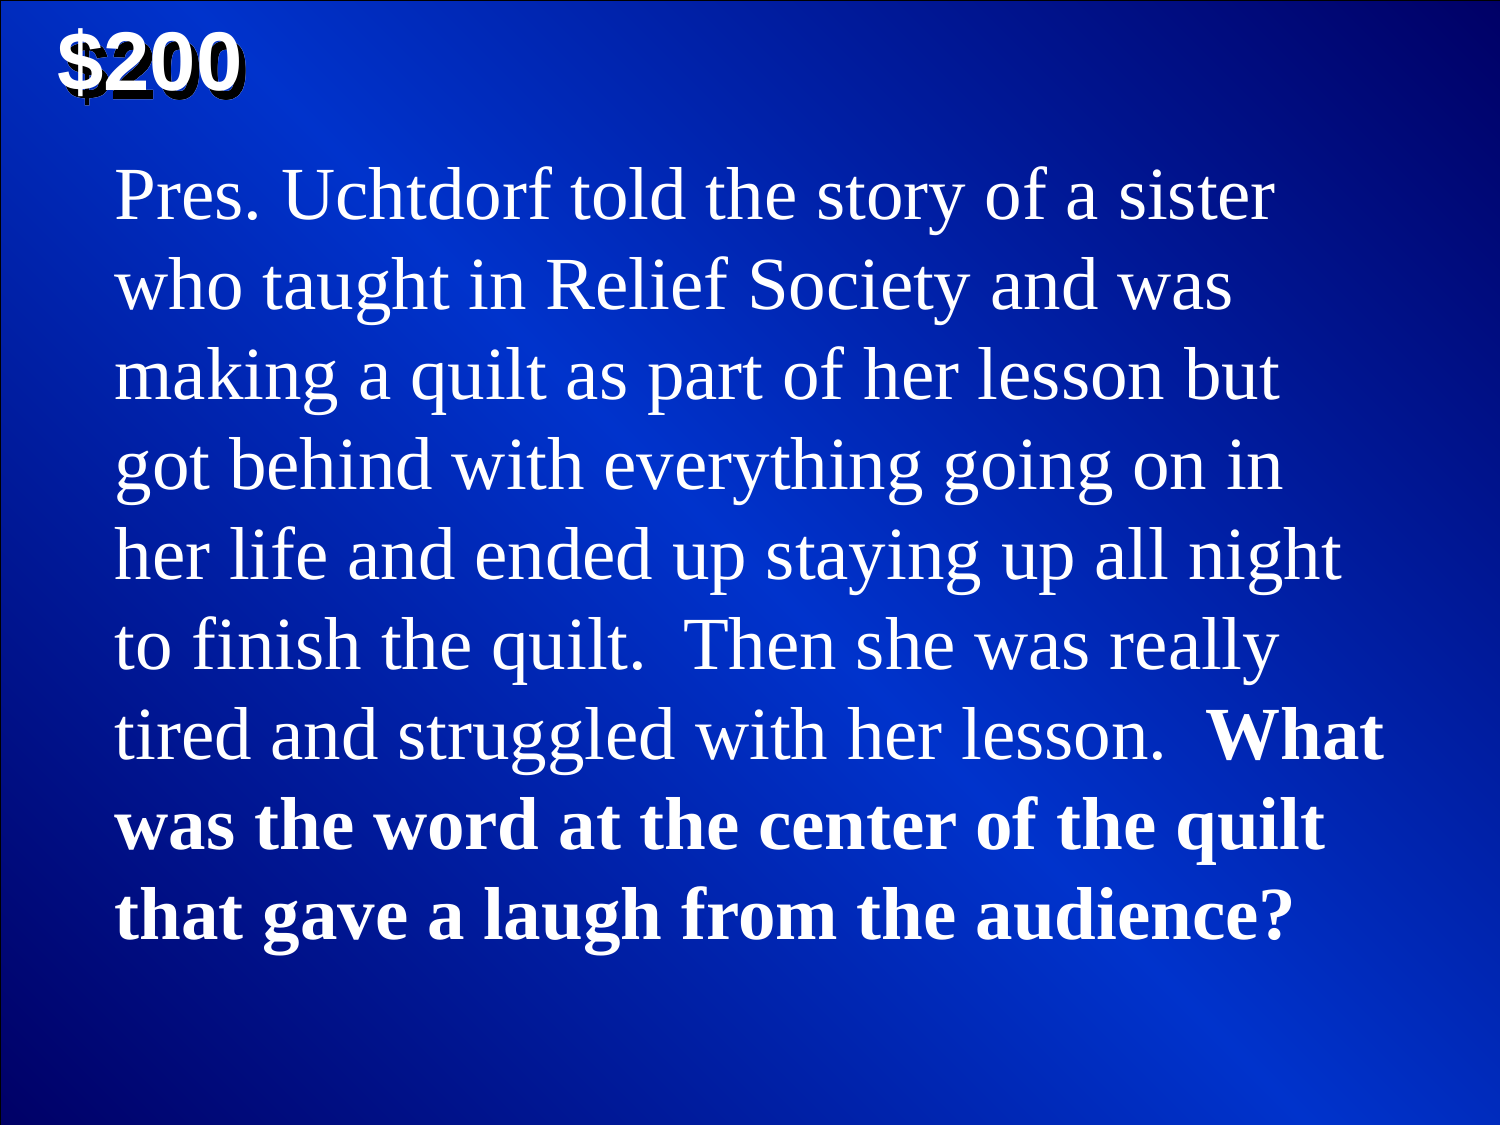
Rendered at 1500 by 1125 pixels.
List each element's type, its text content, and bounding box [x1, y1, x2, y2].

text_box [0, 0, 1500, 1125]
text_box $200 [0, 0, 300, 115]
text_box Pres. Uchtdorf told the story of a sister who taught in Relief Society and was making a quilt as part of her lesson but got behind with everything going on in her life and ended up staying up all night to finish the quilt. Then she was really tired and struggled with her lesson. What was the word at the center of the quilt that gave a laugh from the audience? [99, 137, 1400, 963]
